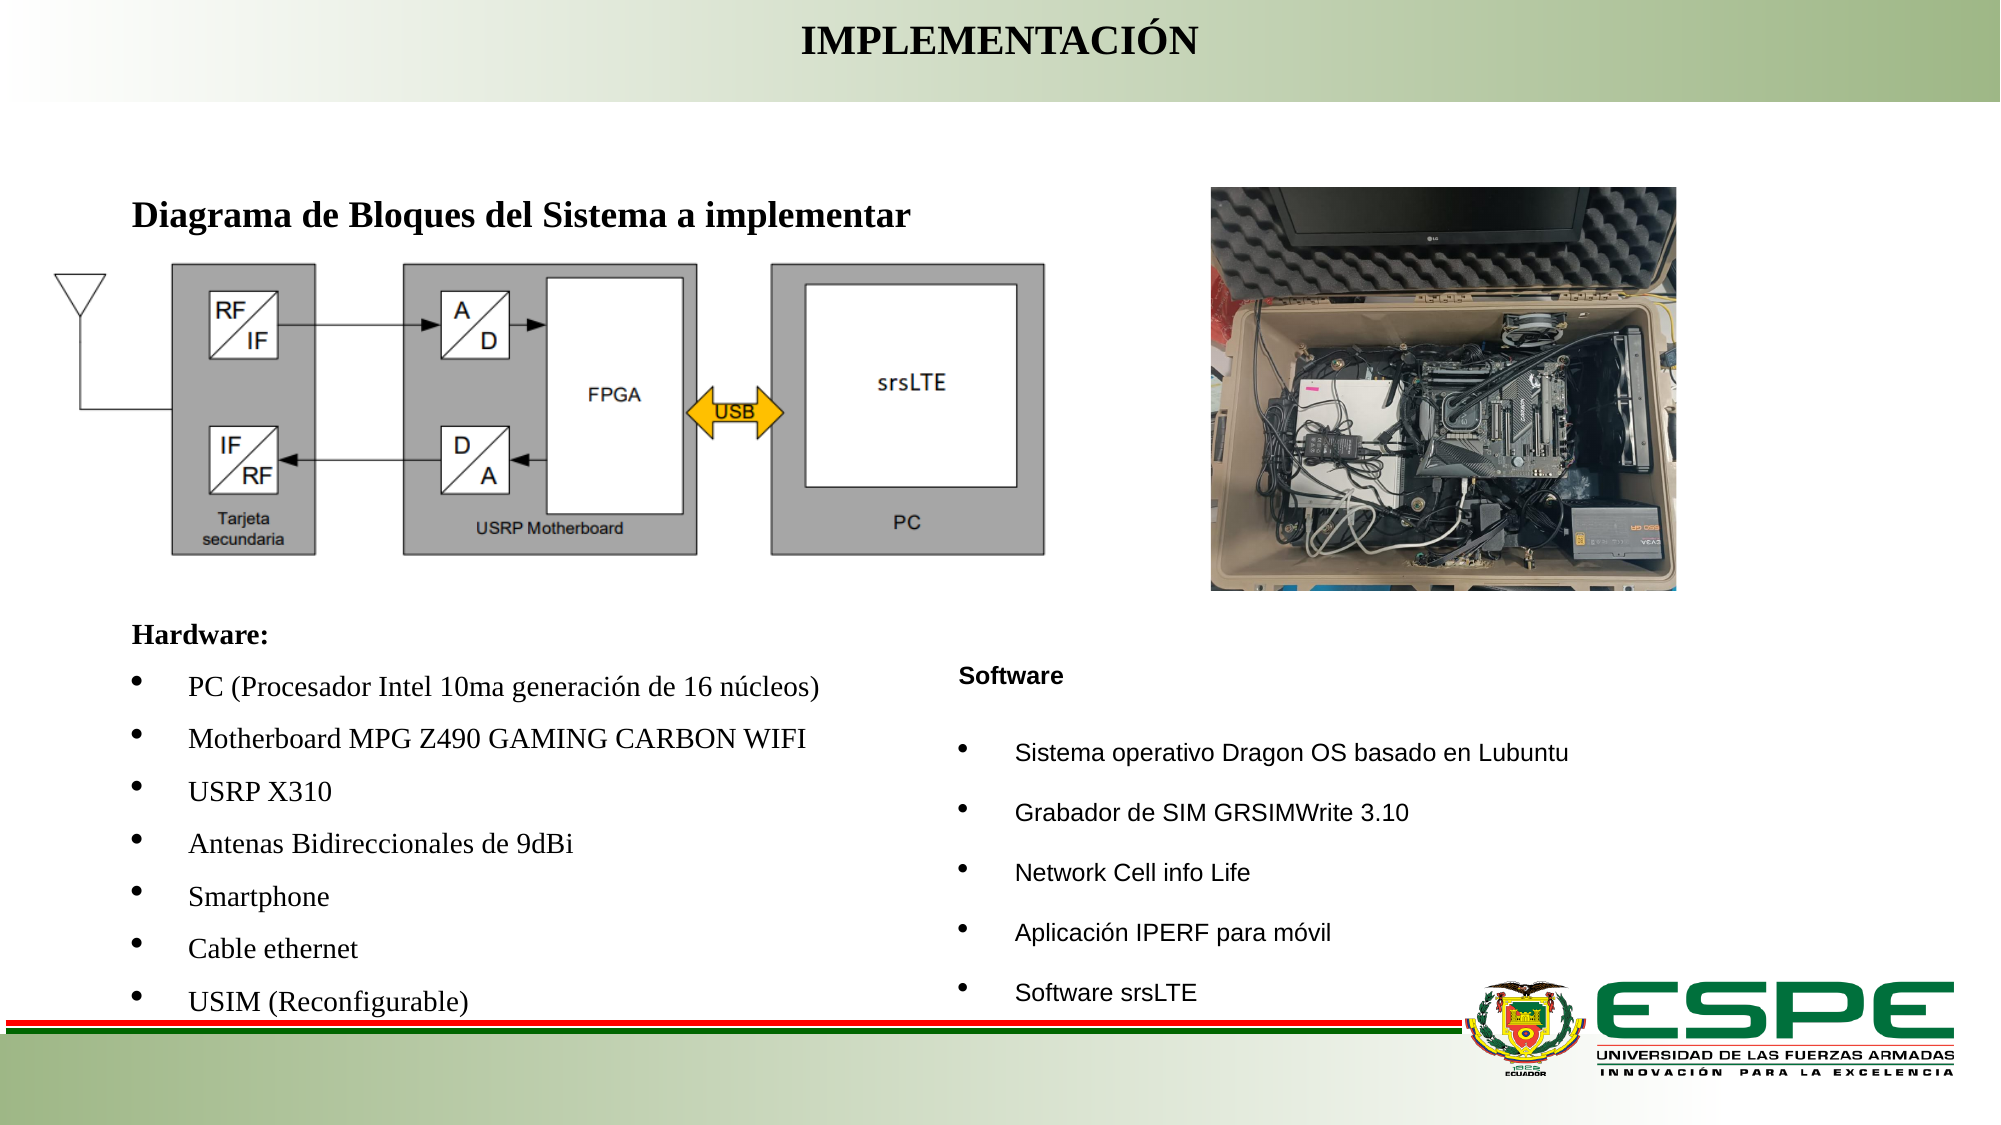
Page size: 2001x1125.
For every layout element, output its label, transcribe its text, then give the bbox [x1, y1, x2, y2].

picture [44, 257, 1082, 591]
text_box IMPLEMENTACIÓN [324, 5, 1675, 80]
picture [1465, 981, 1954, 1076]
text_box Software Sistema operativo Dragon OS basado en Lubuntu Grabador de SIM GRSIMWrite 3.10 Network Cell info Life Aplicación IPERF para móvil Software srsLTE [943, 622, 1944, 1014]
picture [1210, 187, 1677, 591]
text_box Hardware: PC (Procesador Intel 10ma generación de 16 núcleos) Motherboard MPG Z490 GAMING CARBON WIFI USRP X310 Antenas Bidireccionales de 9dBi Smartphone Cable ethernet USIM (Reconfigurable) [117, 590, 1118, 1025]
text_box Diagrama de Bloques del Sistema a implementar [117, 137, 1118, 243]
